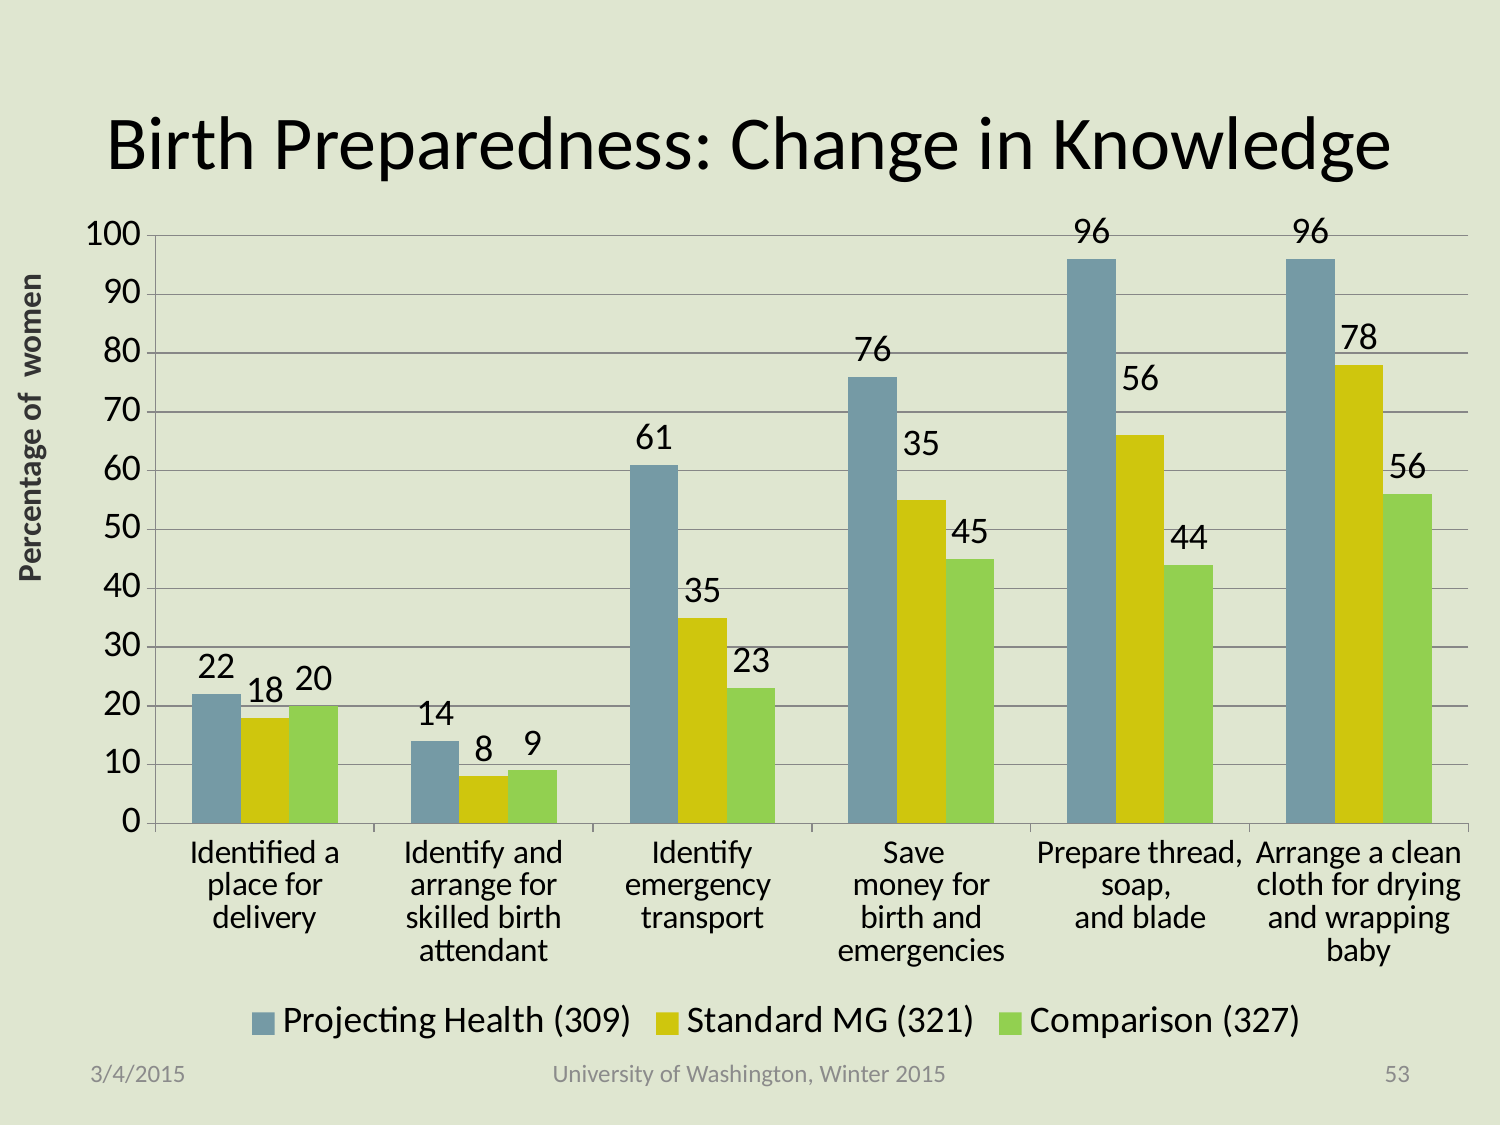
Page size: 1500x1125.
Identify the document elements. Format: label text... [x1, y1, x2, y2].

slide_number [75, 1059, 425, 1103]
footer University of Washington, Winter 2015 [512, 1059, 988, 1103]
chart [55, 199, 1498, 1051]
text_box Percentage of women [0, 250, 50, 598]
title Birth Preparedness: Change in Knowledge [75, 45, 1425, 198]
slide_number 53 [1074, 1059, 1425, 1103]
